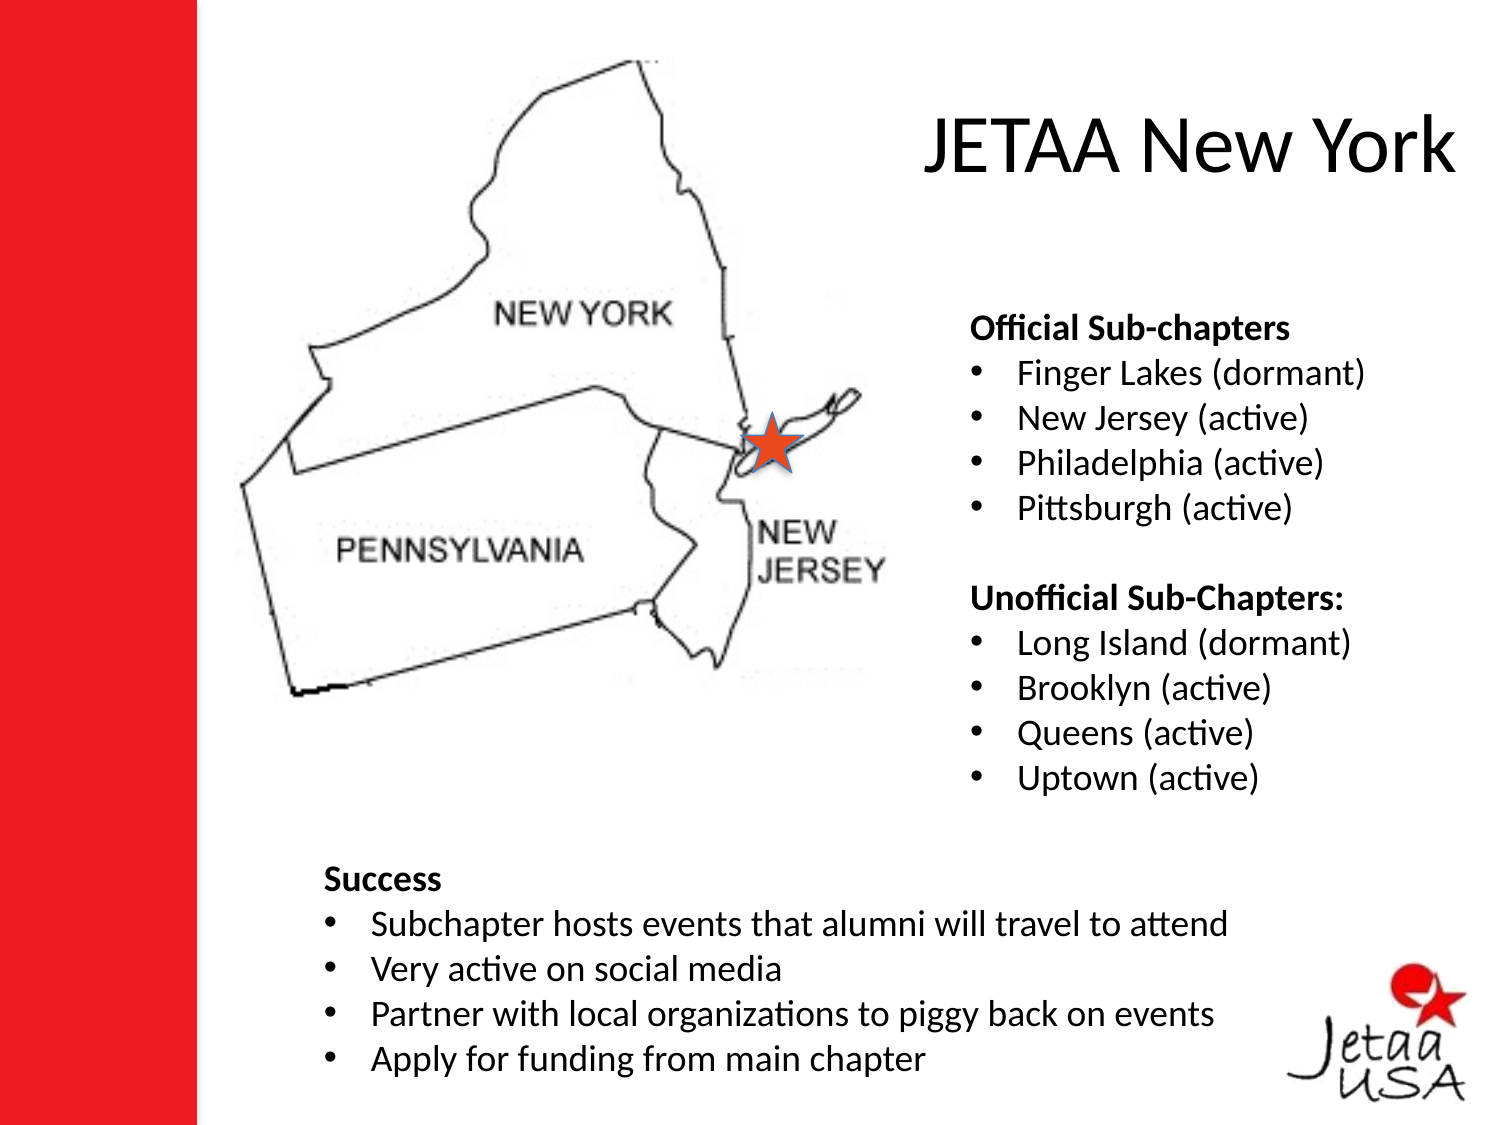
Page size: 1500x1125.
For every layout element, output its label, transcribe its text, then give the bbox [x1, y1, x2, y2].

text_box Official Sub-chapters Finger Lakes (dormant) New Jersey (active) Philadelphia (active) Pittsburgh (active) Unofficial Sub-Chapters: Long Island (dormant) Brooklyn (active) Queens (active) Uptown (active) [955, 295, 1447, 806]
text_box Success Subchapter hosts events that alumni will travel to attend Very active on social media Partner with local organizations to piggy back on events Apply for funding from main chapter [309, 846, 1249, 1087]
text_box JETAA New York [908, 81, 1500, 197]
picture [1277, 958, 1474, 1106]
text_box [0, 0, 198, 1125]
picture [233, 56, 894, 704]
